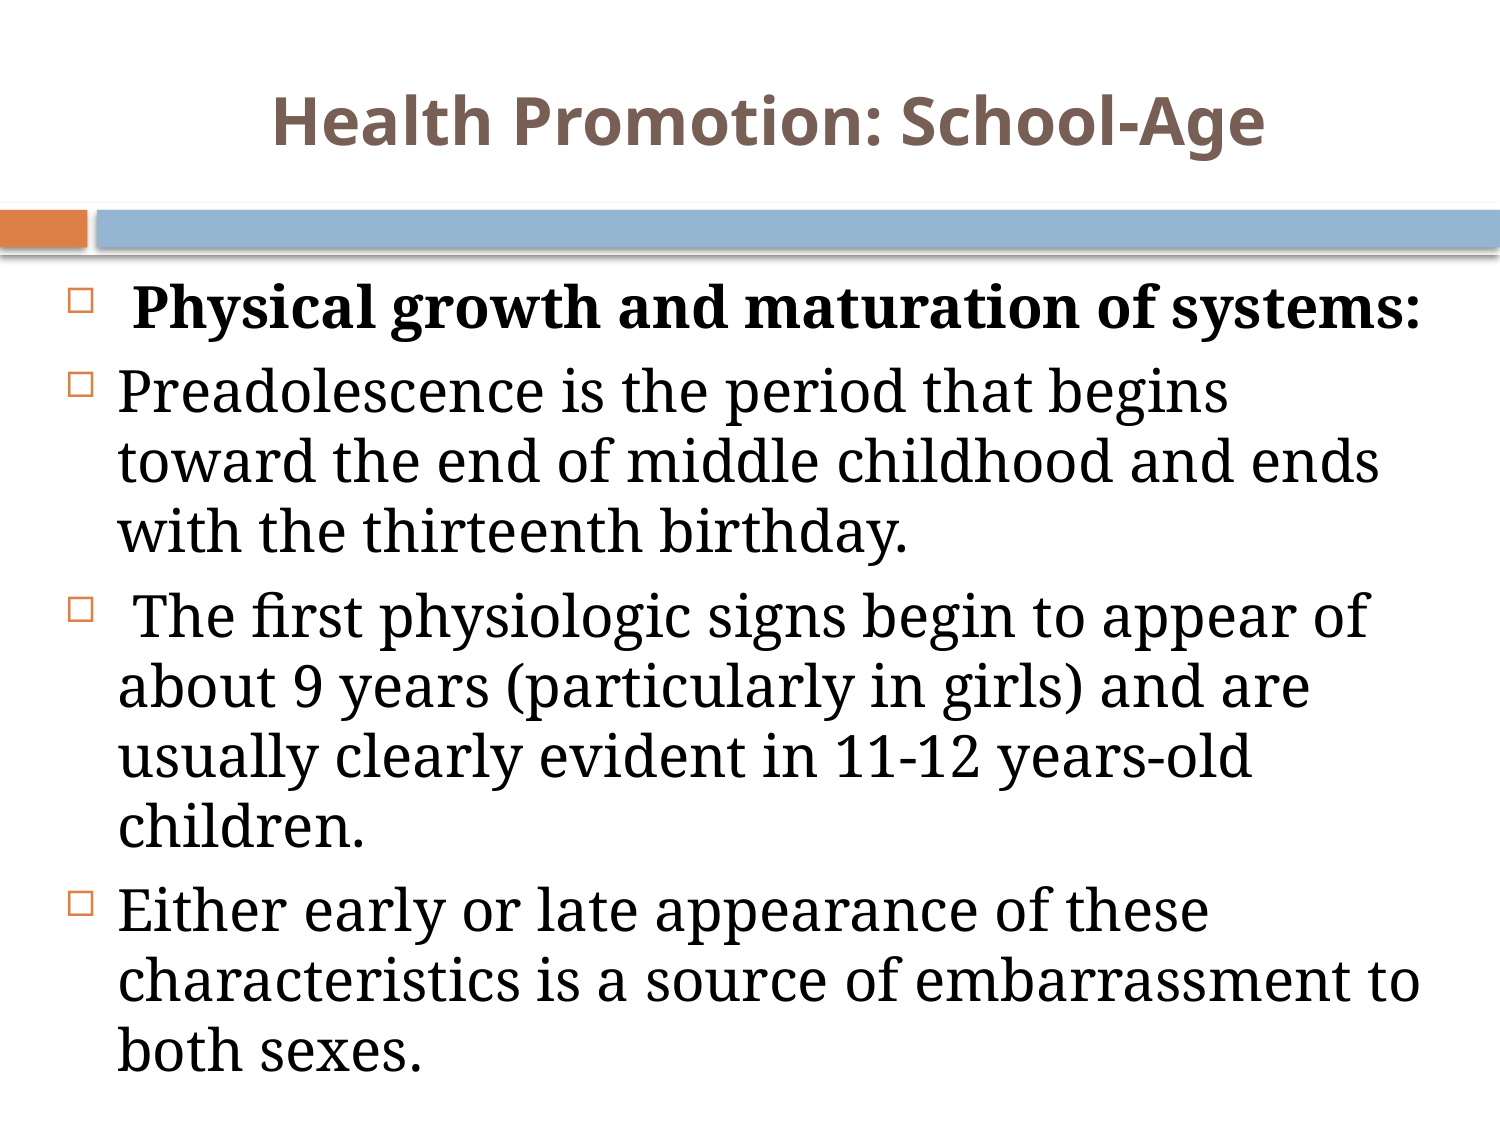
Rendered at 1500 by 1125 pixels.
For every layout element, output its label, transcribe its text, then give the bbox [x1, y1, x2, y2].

list Physical growth and maturation of systems: Preadolescence is the period that begins toward the end of middle childhood and ends with the thirteenth birthday. The first physiologic signs begin to appear of about 9 years (particularly in girls) and are usually clearly evident in 11-12 years-old children. Either early or late appearance of these characteristics is a source of embarrassment to both sexes. [49, 262, 1451, 1063]
title Health Promotion: School-Age [100, 37, 1439, 201]
